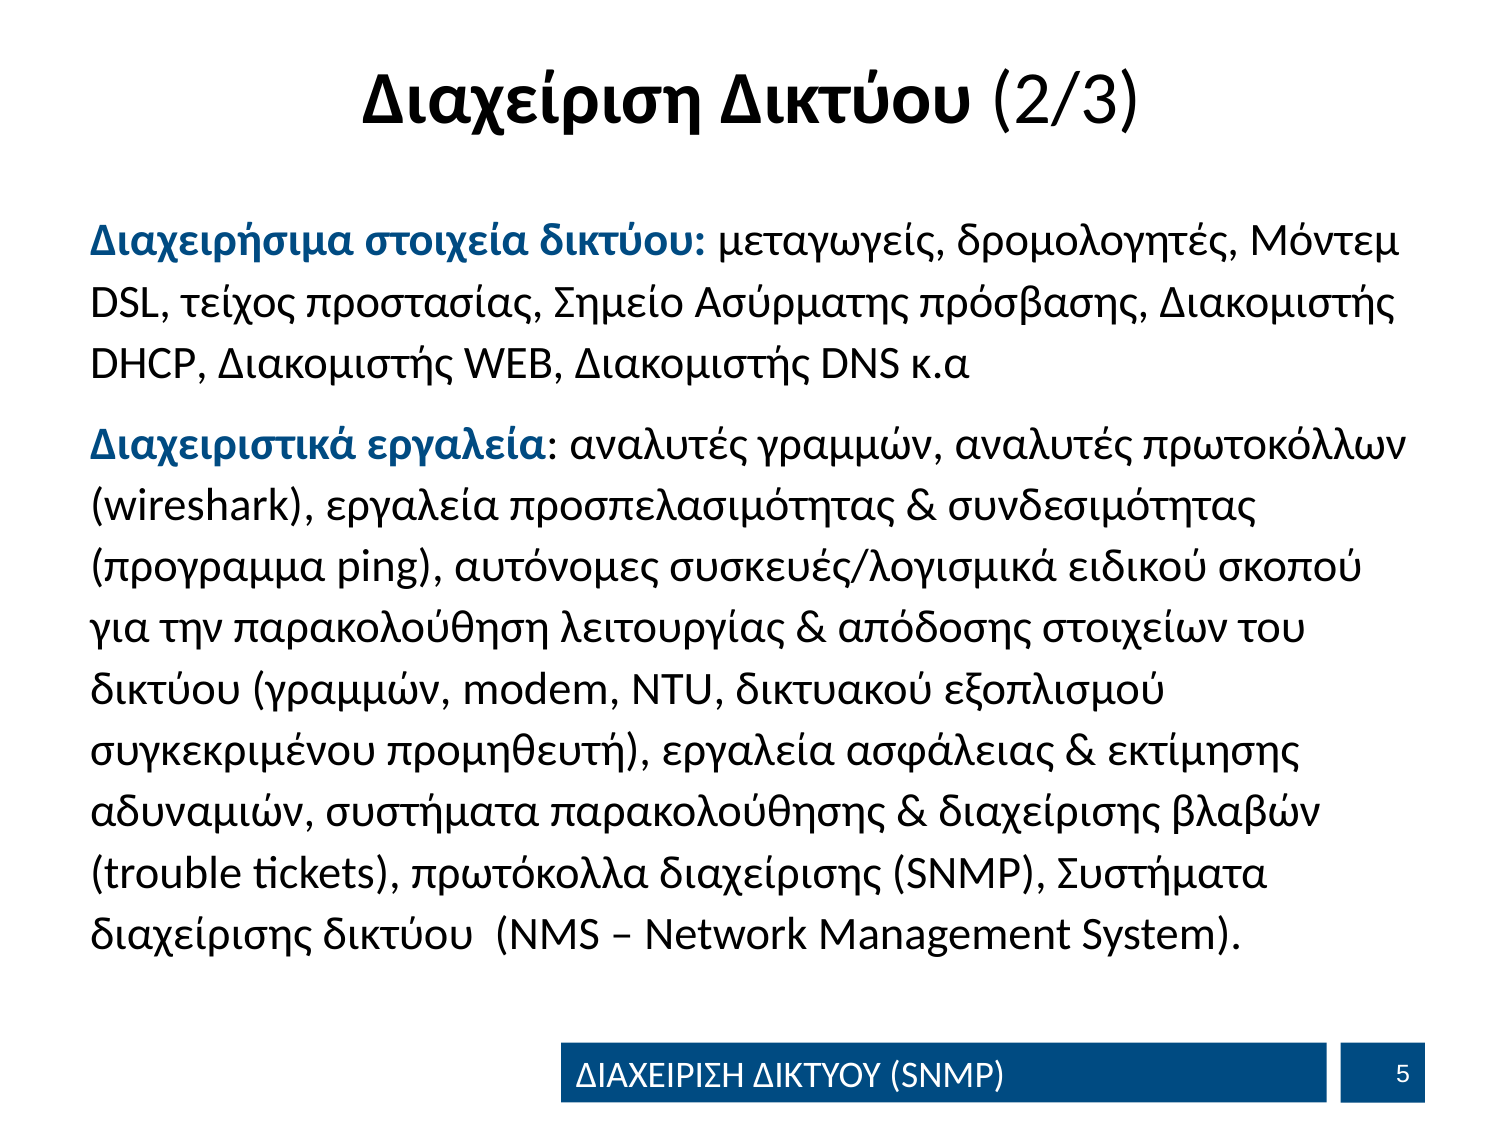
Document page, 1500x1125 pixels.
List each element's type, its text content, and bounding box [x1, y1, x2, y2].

list Διαχειρήσιμα στοιχεία δικτύου: μεταγωγείς, δρομολογητές, Μόντεμ DSL, τείχος προστασίας, Σημείο Ασύρματης πρόσβασης, Διακομιστής DHCP, Διακομιστής WEB, Διακομιστής DNS κ.α Διαχειριστικά εργαλεία: αναλυτές γραμμών, αναλυτές πρωτοκόλλων (wireshark), εργαλεία προσπελασιμότητας & συνδεσιμότητας (προγραμμα ping), αυτόνομες συσκευές/λογισμικά ειδικού σκοπού για την παρακολούθηση λειτουργίας & απόδοσης στοιχείων του δικτύου (γραμμών, modem, NTU, δικτυακού εξοπλισμού συγκεκριμένου προμηθευτή), εργαλεία ασφάλειας & εκτίμησης αδυναμιών, συστήματα παρακολούθησης & διαχείρισης βλαβών (trouble tickets), πρωτόκολλα διαχείρισης (SNMP), Συστήματα διαχείρισης δικτύου (NMS – Network Management System). [75, 196, 1425, 1024]
title Διαχείριση Δικτύου (2/3) [76, 19, 1427, 169]
slide_number 4 [1340, 1042, 1425, 1103]
